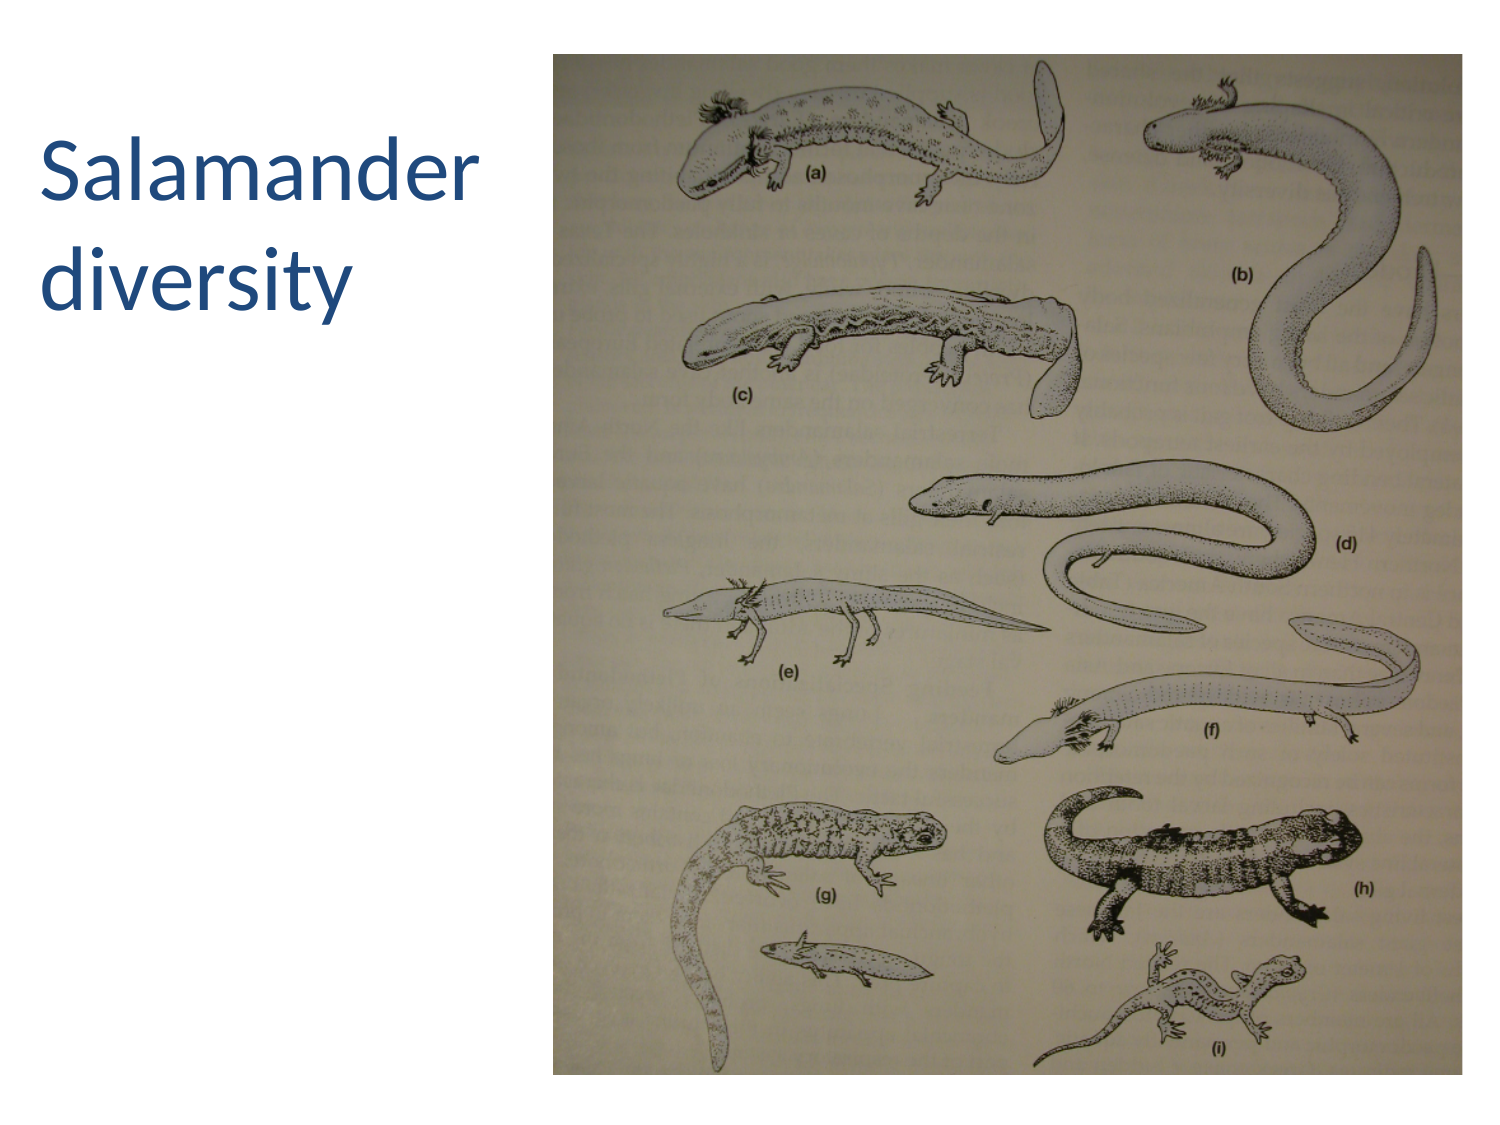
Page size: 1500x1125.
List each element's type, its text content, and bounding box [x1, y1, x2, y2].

text_box Salamander diversity [24, 125, 547, 313]
picture [552, 54, 1463, 1076]
